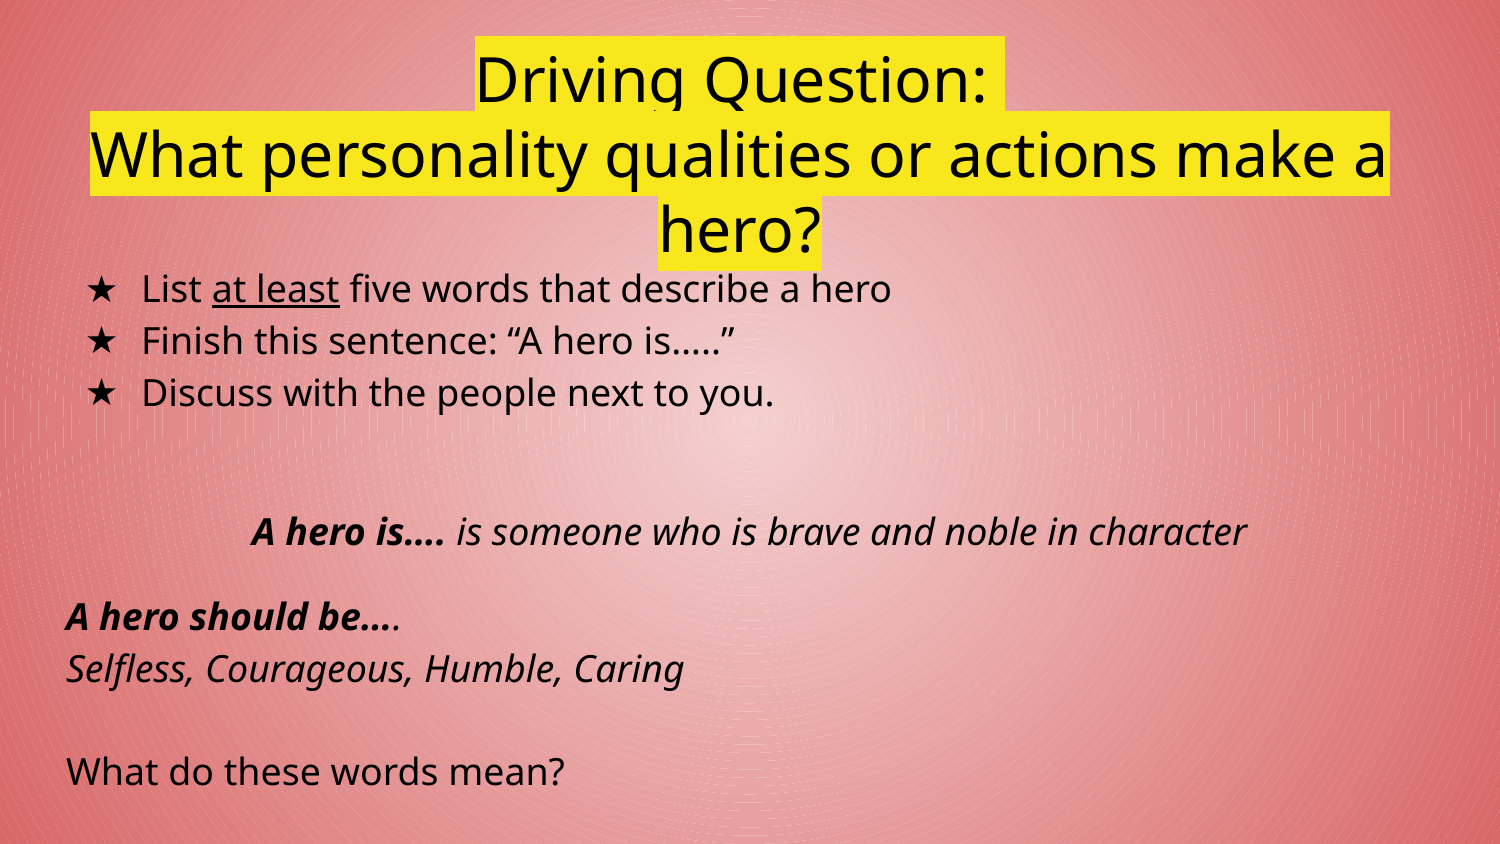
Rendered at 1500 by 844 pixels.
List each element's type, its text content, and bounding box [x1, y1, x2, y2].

title Driving Question: What personality qualities or actions make a hero? [40, 24, 1439, 119]
list List at least five words that describe a hero Finish this sentence: “A hero is…..” Discuss with the people next to you. [51, 243, 1449, 439]
list A hero is…. is someone who is brave and noble in character A hero should be…. Selfless, Courageous, Humble, Caring What do these words mean? [51, 486, 1449, 682]
